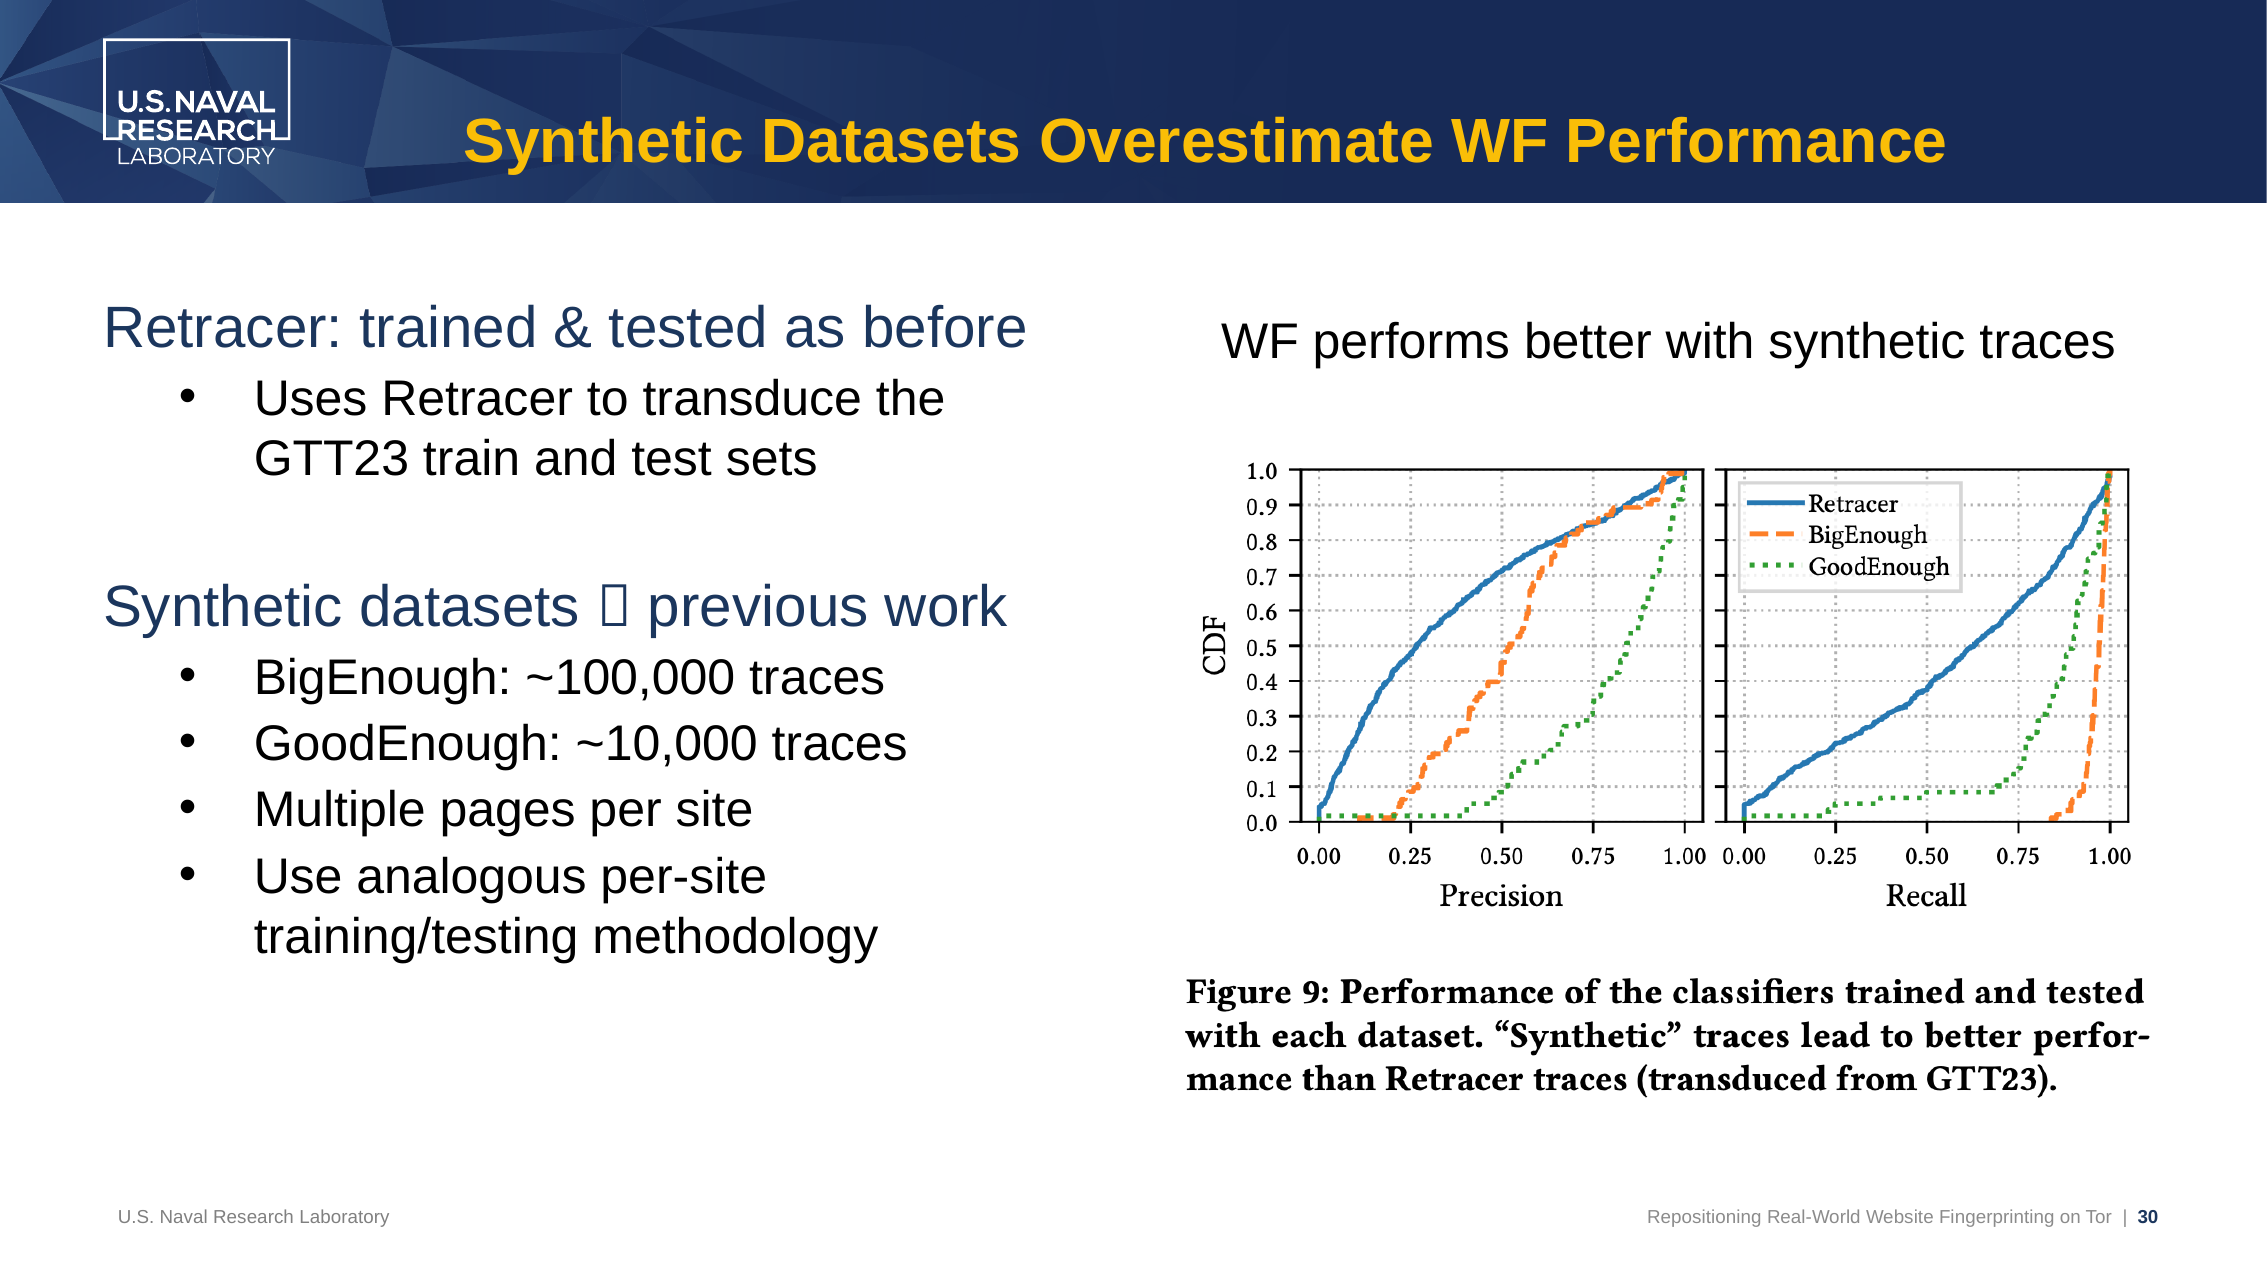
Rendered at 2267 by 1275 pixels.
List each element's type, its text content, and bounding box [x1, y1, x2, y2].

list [1179, 453, 2159, 1104]
text_box WF performs better with synthetic traces [1206, 300, 2132, 376]
title Synthetic Datasets Overestimate WF Performance [463, 104, 2113, 180]
picture [0, 0, 2267, 203]
list Retracer: trained & tested as before Uses Retracer to transduce the GTT23 train and test sets Synthetic datasets  previous work BigEnough: ~100,000 traces GoodEnough: ~10,000 traces Multiple pages per site Use analogous per-site training/testing methodology [103, 289, 1082, 1152]
slide_number Repositioning Real-World Website Fingerprinting on Tor | 30 [1255, 1181, 2159, 1250]
footer U.S. Naval Research Laboratory [103, 1181, 868, 1250]
